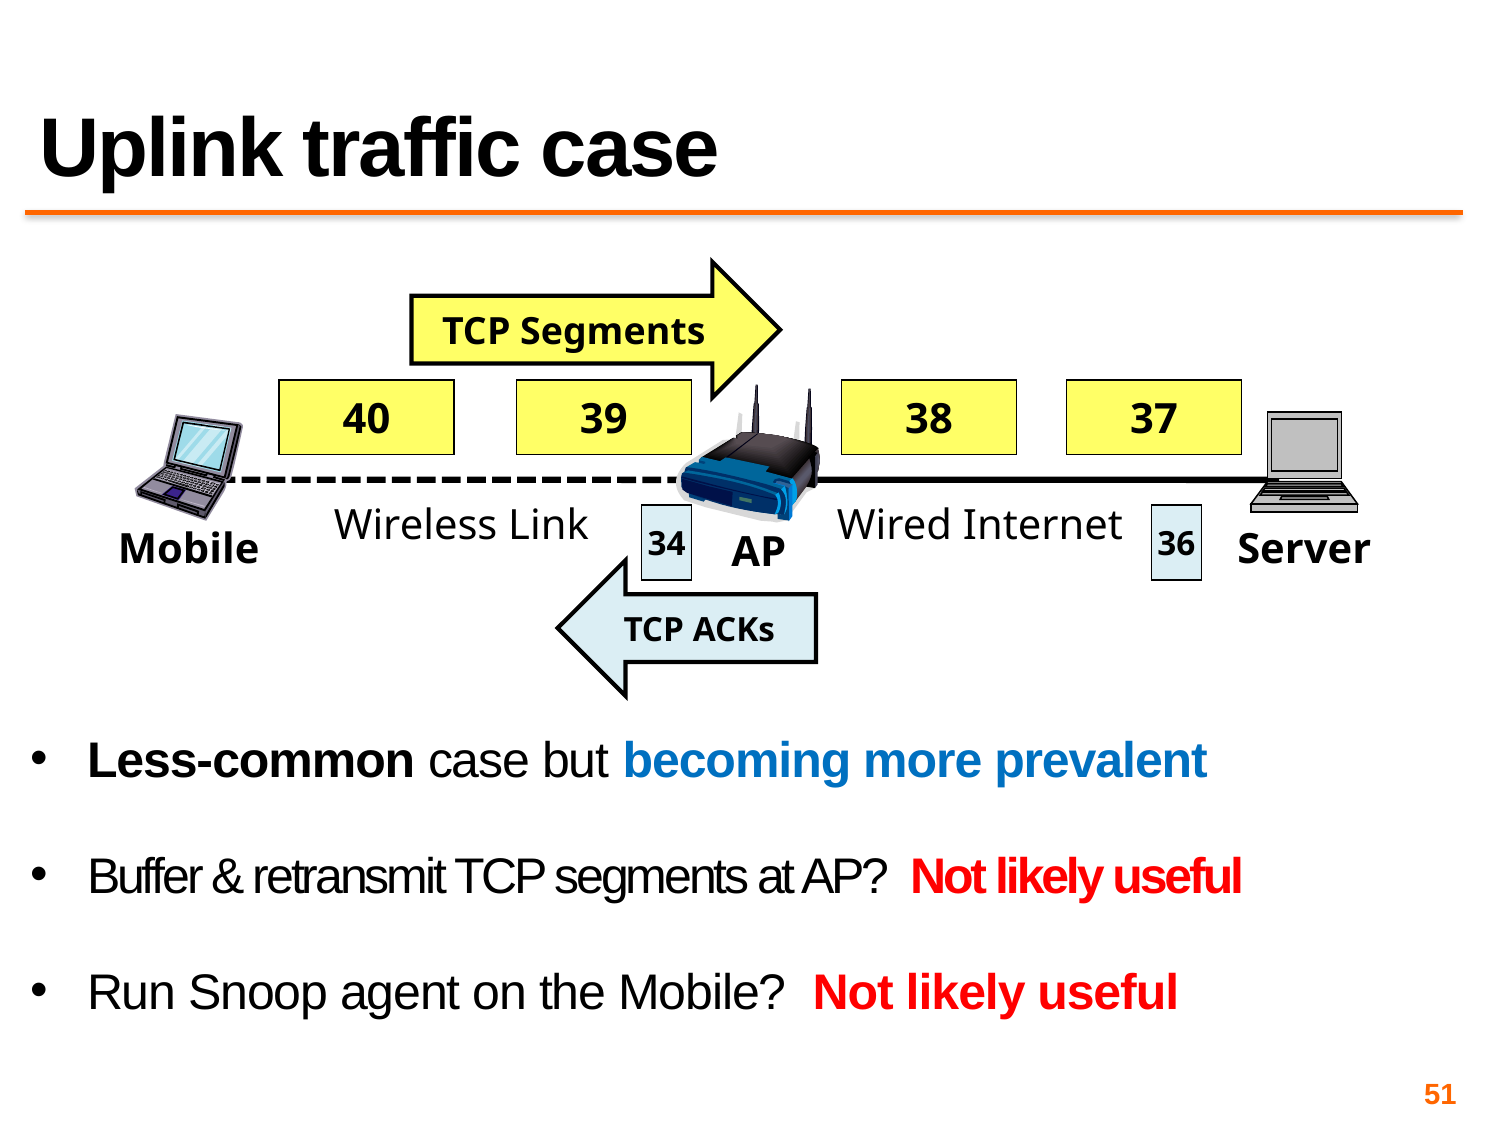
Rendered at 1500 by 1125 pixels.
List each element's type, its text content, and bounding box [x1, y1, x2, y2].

text_box Server [1222, 514, 1387, 580]
text_box TCP ACKs [557, 560, 816, 696]
text_box AP [716, 531, 802, 583]
text_box 37 [1066, 379, 1242, 455]
picture [133, 413, 244, 522]
text_box Wireless Link [318, 490, 604, 555]
picture [670, 384, 821, 523]
text_box Wired Internet [822, 490, 1138, 555]
text_box 39 [516, 379, 692, 455]
title Uplink traffic case [24, 24, 1463, 201]
text_box TCP Segments [411, 261, 781, 382]
text_box 40 [279, 379, 455, 455]
slide_number 51 [1112, 1074, 1463, 1110]
list Less-common case but becoming more prevalent Buffer & retransmit TCP segments at AP? Not likely useful Run Snoop agent on the Mobile? Not likely useful [24, 733, 1463, 1063]
text_box [1267, 411, 1342, 479]
text_box 36 [1151, 504, 1202, 580]
text_box [1250, 481, 1358, 512]
text_box 34 [641, 504, 692, 580]
text_box 38 [841, 379, 1017, 455]
text_box Mobile [103, 514, 275, 580]
